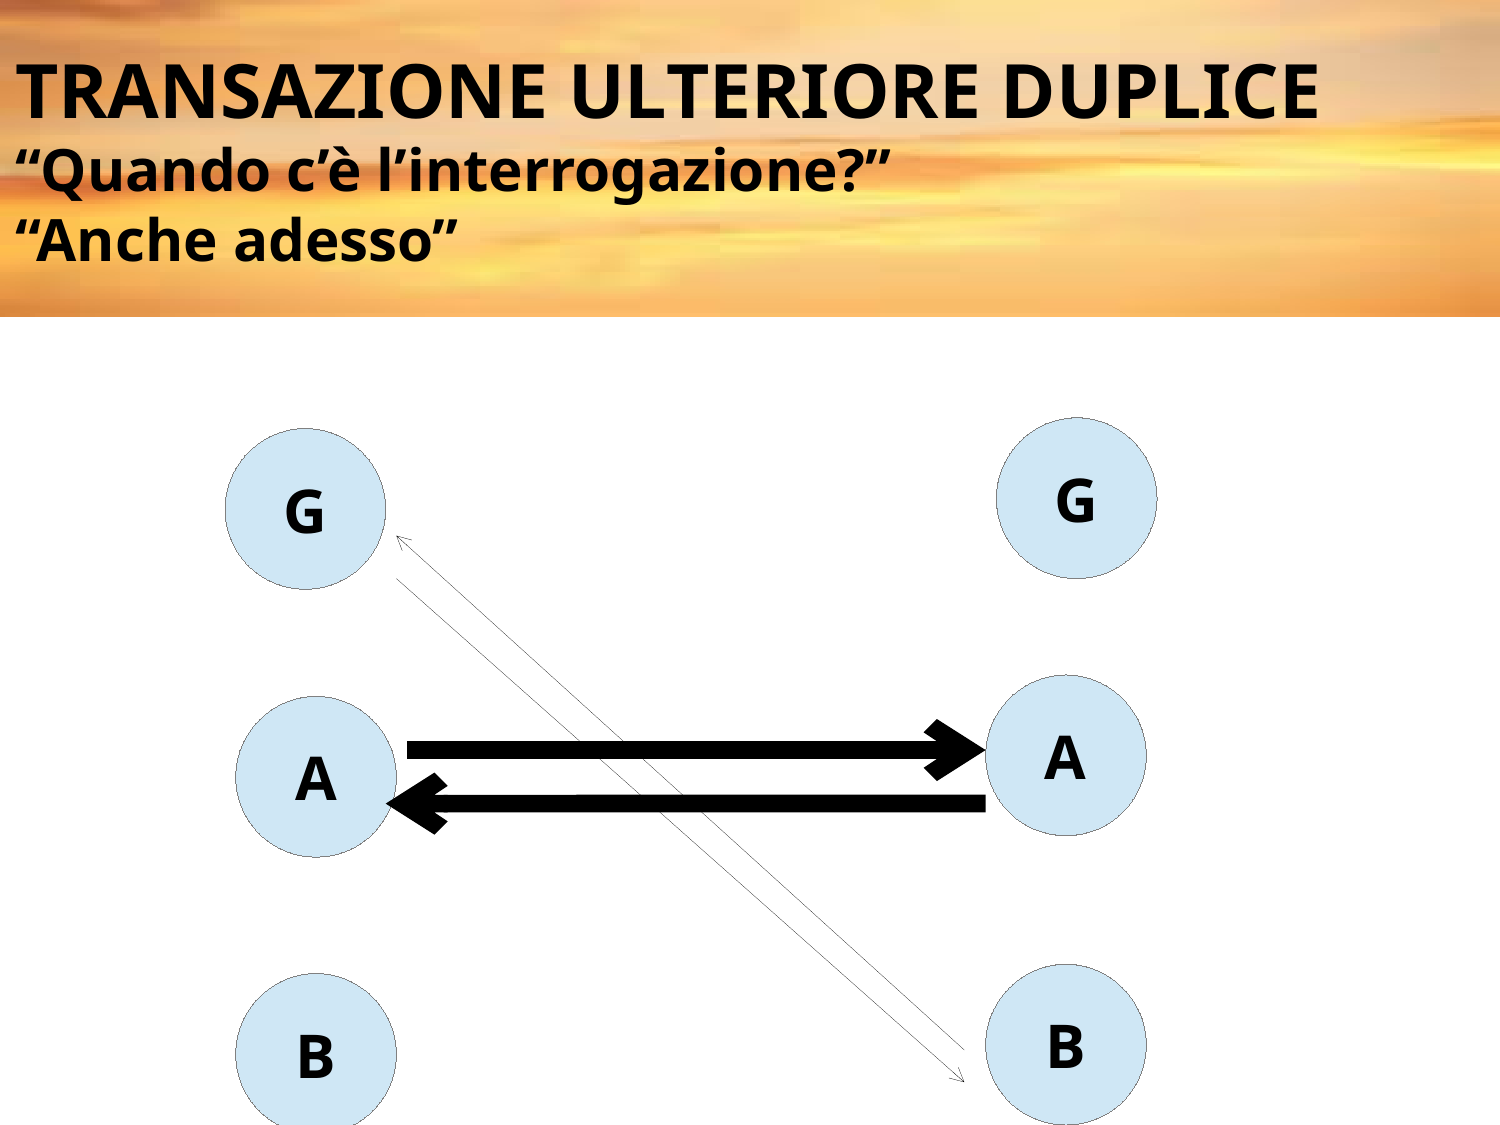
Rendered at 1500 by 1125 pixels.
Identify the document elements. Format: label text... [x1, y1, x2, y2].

text_box [396, 535, 965, 1051]
text_box G [996, 417, 1158, 579]
text_box [396, 578, 965, 1083]
title TRANSAZIONE ULTERIORE DUPLICE “Quando c’è l’interrogazione?” “Anche adesso” [0, 0, 1500, 317]
text_box [634, 742, 986, 758]
text_box G [225, 428, 386, 590]
text_box B [235, 973, 397, 1125]
text_box A [235, 696, 397, 858]
text_box A [985, 674, 1147, 836]
text_box B [985, 964, 1147, 1125]
text_box [385, 796, 649, 811]
